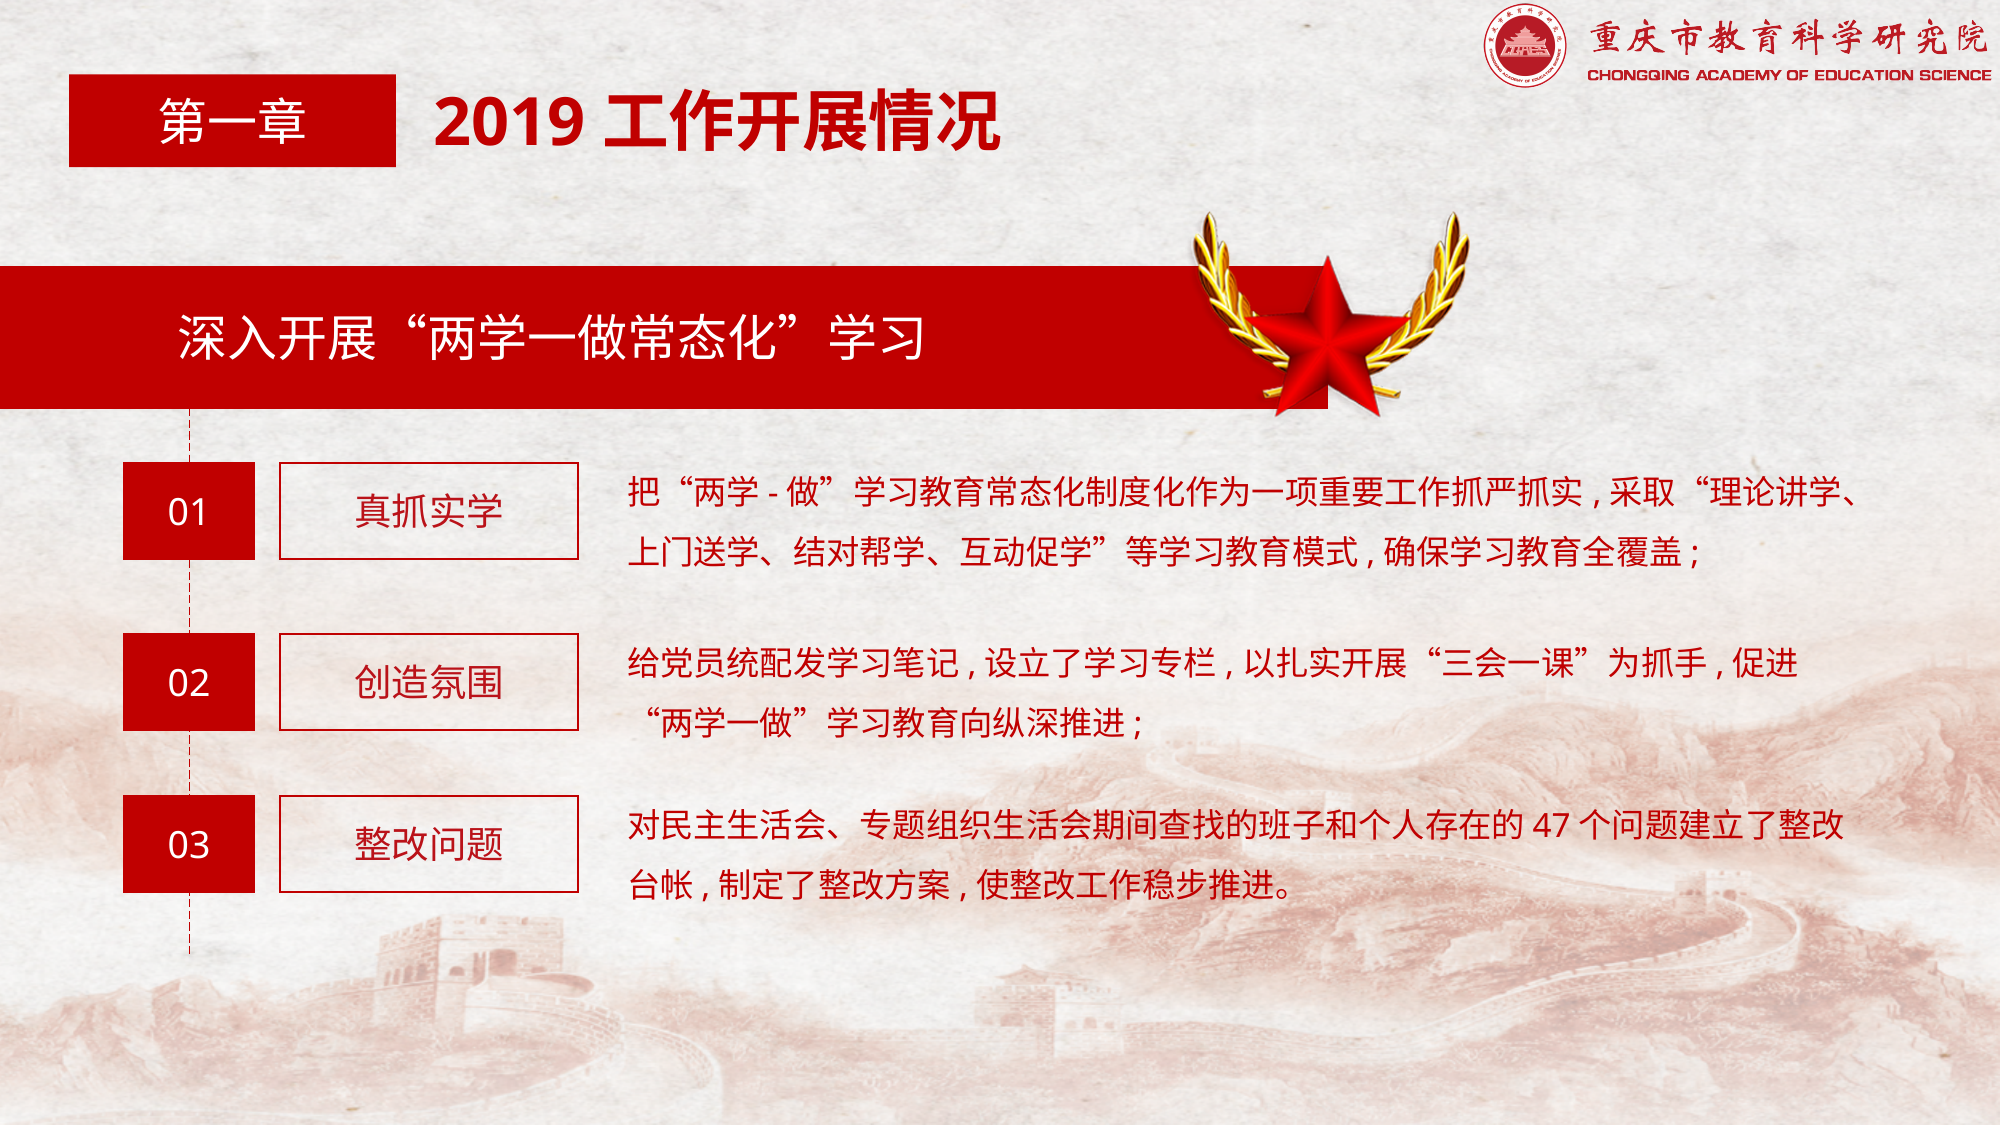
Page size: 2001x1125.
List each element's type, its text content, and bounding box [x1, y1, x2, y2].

text_box 第一章 [68, 73, 397, 168]
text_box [124, 795, 255, 892]
text_box 对民主生活会、专题组织生活会期间查找的班子和个人存在的47个问题建立了整改台帐,制定了整改方案,使整改工作稳步推进。 [612, 776, 1876, 912]
text_box 给党员统配发学习笔记,设立了学习专栏,以扎实开展“三会一课”为抓手,促进“两学一做”学习教育向纵深推进; [612, 615, 1876, 750]
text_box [124, 634, 255, 731]
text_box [0, 266, 1185, 408]
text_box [280, 795, 579, 892]
text_box 2019工作开展情况 [418, 71, 1966, 166]
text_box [124, 463, 255, 560]
text_box 把“两学-做”学习教育常态化制度化作为一项重要工作抓严抓实,采取“理论讲学、上门送学、结对帮学、互动促学”等学习教育模式,确保学习教育全覆盖; [612, 444, 1876, 579]
picture [0, 0, 2000, 1125]
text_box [280, 634, 579, 731]
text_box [280, 463, 579, 560]
